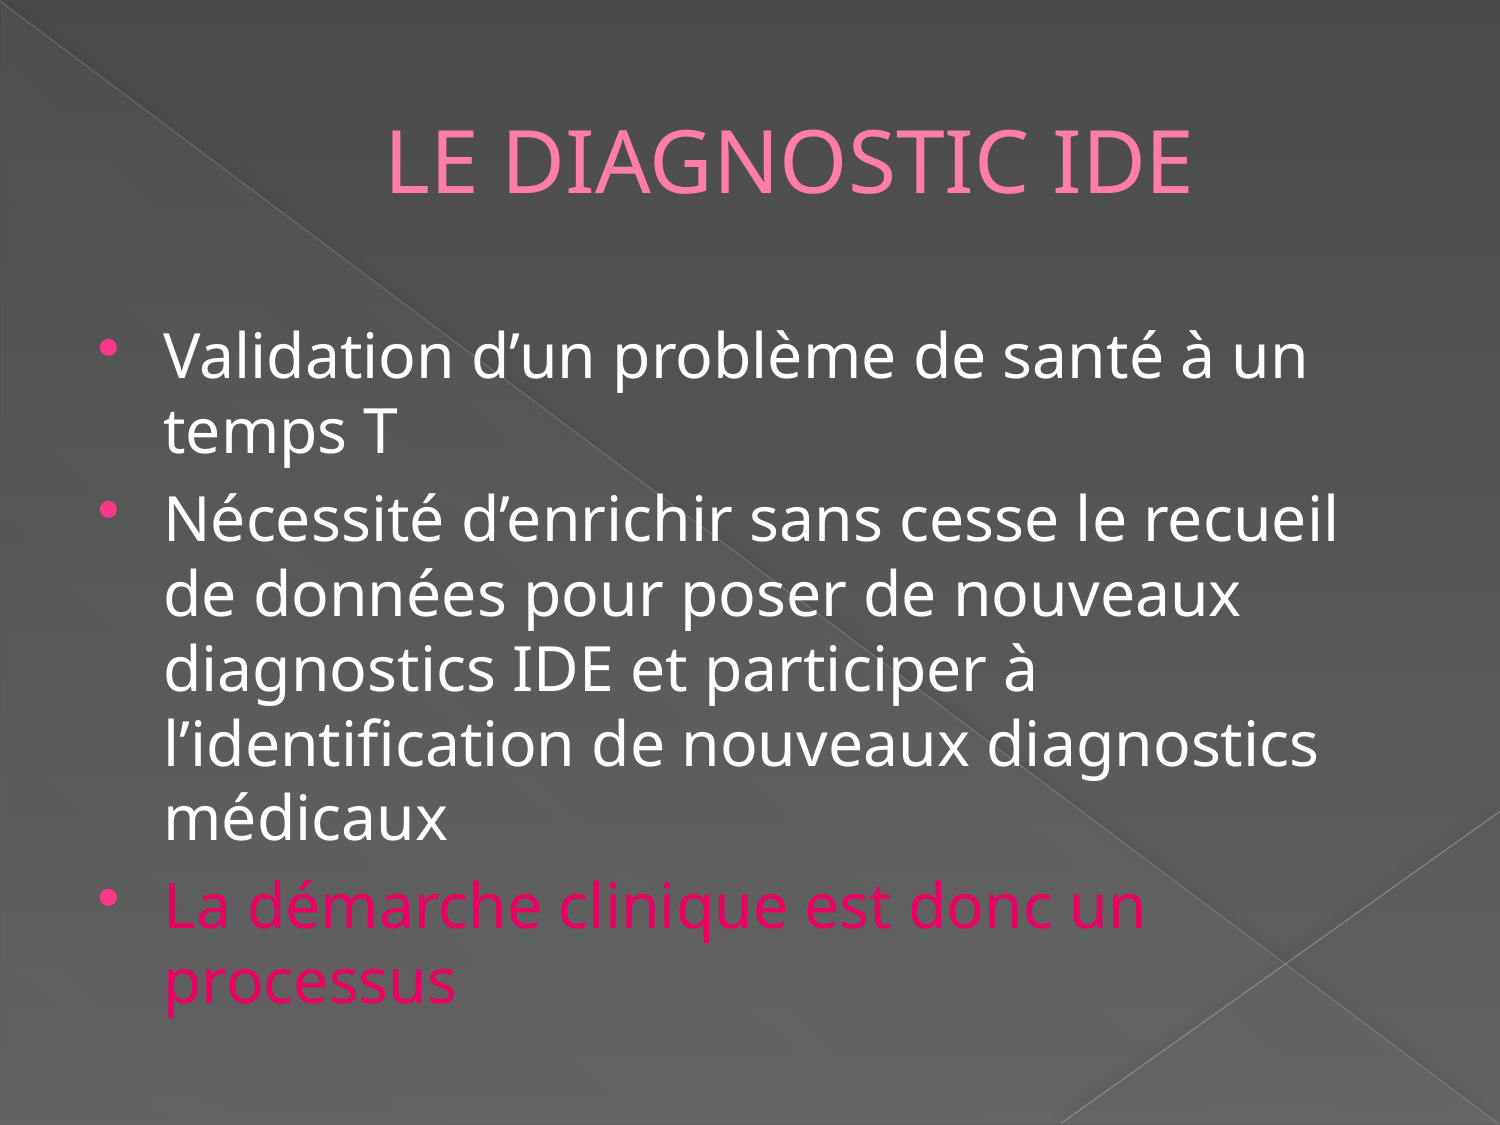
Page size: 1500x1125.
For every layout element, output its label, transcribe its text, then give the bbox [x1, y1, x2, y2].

title LE DIAGNOSTIC IDE [75, 43, 1425, 274]
list Validation d’un problème de santé à un temps T Nécessité d’enrichir sans cesse le recueil de données pour poser de nouveaux diagnostics IDE et participer à l’identification de nouveaux diagnostics médicaux La démarche clinique est donc un processus [75, 308, 1425, 1059]
